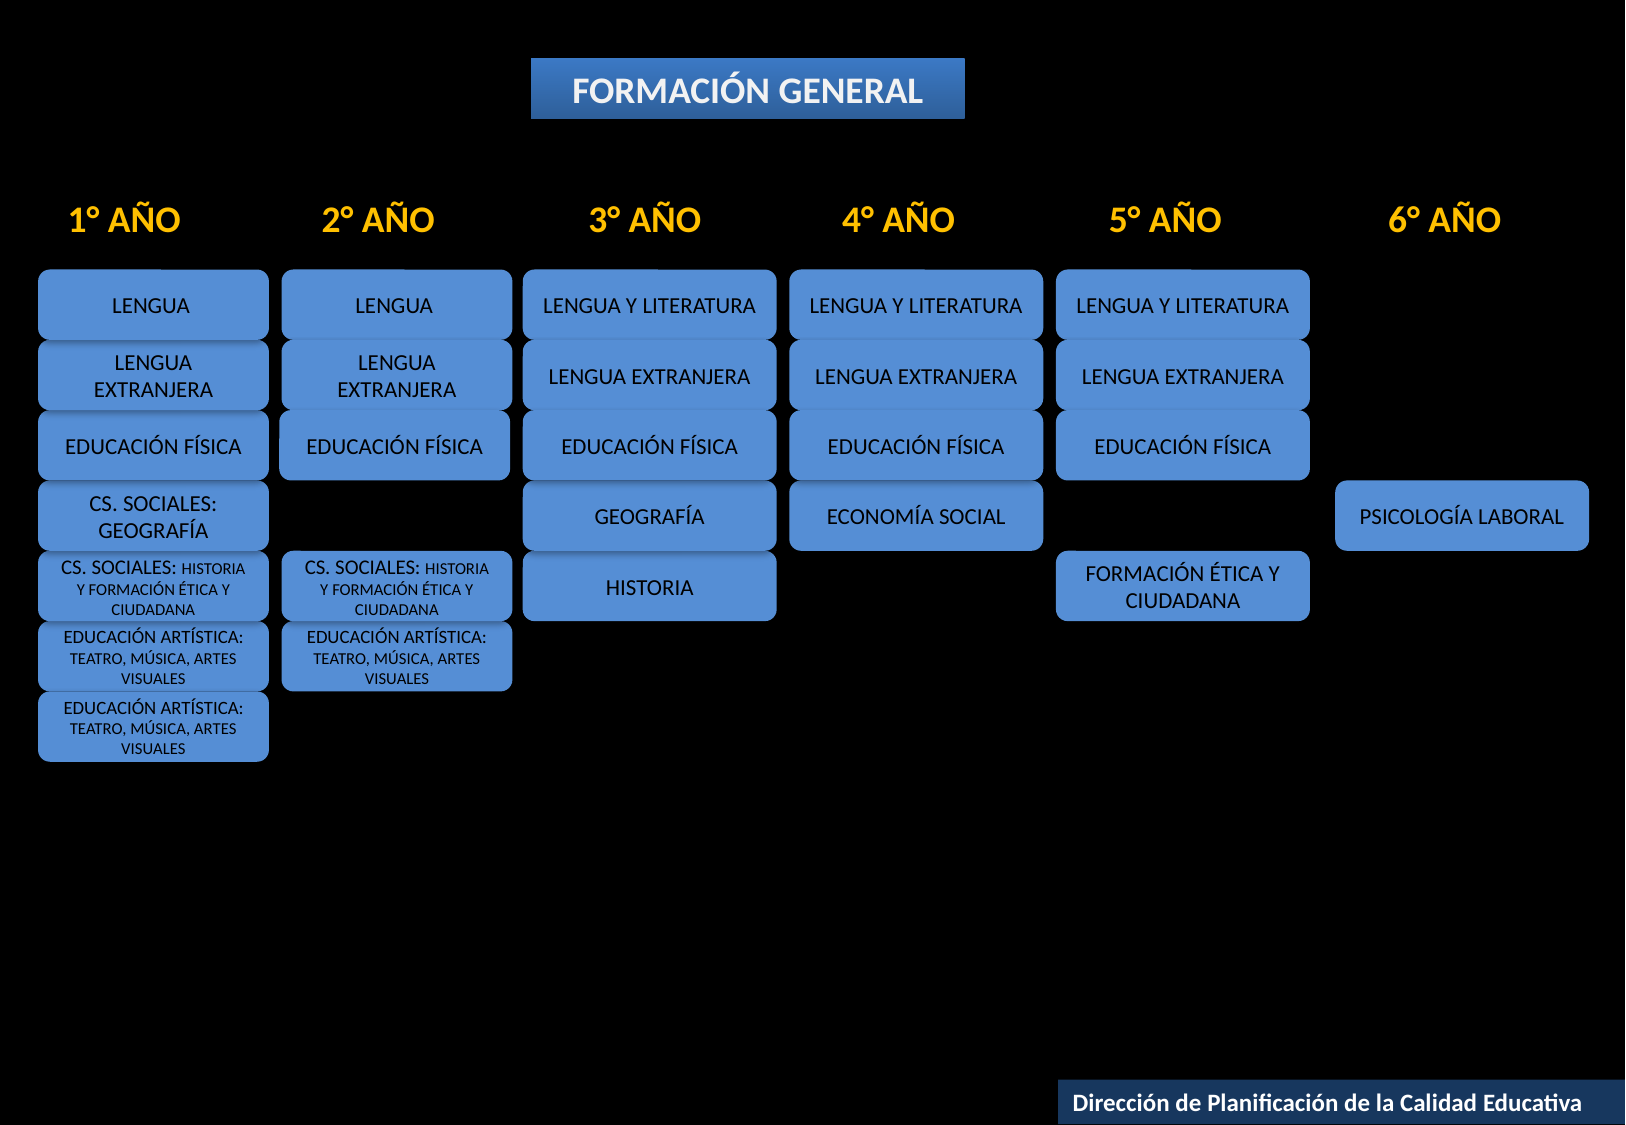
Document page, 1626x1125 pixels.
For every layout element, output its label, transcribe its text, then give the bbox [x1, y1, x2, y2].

text_box CS. SOCIALES: HISTORIA Y FORMACIÓN ÉTICA Y CIUDADANA [38, 556, 269, 622]
text_box FORMACIÓN GENERAL [531, 58, 965, 119]
text_box EDUCACIÓN ARTÍSTICA: TEATRO, MÚSICA, ARTES VISUALES [38, 626, 269, 691]
text_box EDUCACIÓN FÍSICA [1055, 410, 1310, 481]
text_box CS. SOCIALES: HISTORIA Y FORMACIÓN ÉTICA Y CIUDADANA [281, 550, 513, 622]
text_box 3° AÑO [573, 187, 752, 248]
text_box 2° AÑO [306, 187, 485, 248]
text_box GEOGRAFÍA [522, 486, 777, 551]
text_box LENGUA [38, 269, 269, 340]
text_box PSICOLOGÍA LABORAL [1335, 480, 1590, 551]
text_box HISTORIA [522, 556, 777, 622]
text_box LENGUA EXTRANJERA [38, 345, 269, 411]
text_box ECONOMÍA SOCIAL [789, 486, 1044, 551]
text_box EDUCACIÓN ARTÍSTICA: TEATRO, MÚSICA, ARTES VISUALES [281, 627, 513, 692]
text_box LENGUA EXTRANJERA [522, 339, 777, 410]
text_box LENGUA EXTRANJERA [281, 339, 513, 410]
text_box EDUCACIÓN FÍSICA [279, 410, 511, 481]
text_box LENGUA EXTRANJERA [1055, 339, 1310, 410]
text_box EDUCACIÓN FÍSICA [38, 415, 269, 481]
text_box 4° AÑO [827, 187, 1006, 248]
text_box LENGUA Y LITERATURA [522, 269, 777, 339]
text_box CS. SOCIALES: GEOGRAFÍA [38, 485, 269, 551]
text_box LENGUA EXTRANJERA [789, 339, 1044, 410]
text_box Dirección de Planificación de la Calidad Educativa [1058, 1079, 1625, 1125]
text_box EDUCACIÓN FÍSICA [789, 410, 1044, 481]
text_box EDUCACIÓN ARTÍSTICA: TEATRO, MÚSICA, ARTES VISUALES [38, 691, 269, 762]
text_box LENGUA Y LITERATURA [1055, 269, 1310, 339]
text_box 6° AÑO [1373, 187, 1552, 248]
text_box LENGUA [281, 269, 513, 339]
text_box LENGUA Y LITERATURA [789, 269, 1044, 339]
text_box 1° AÑO [53, 187, 231, 248]
text_box 5° AÑO [1094, 187, 1272, 248]
text_box EDUCACIÓN FÍSICA [522, 410, 777, 481]
text_box FORMACIÓN ÉTICA Y CIUDADANA [1055, 550, 1310, 622]
